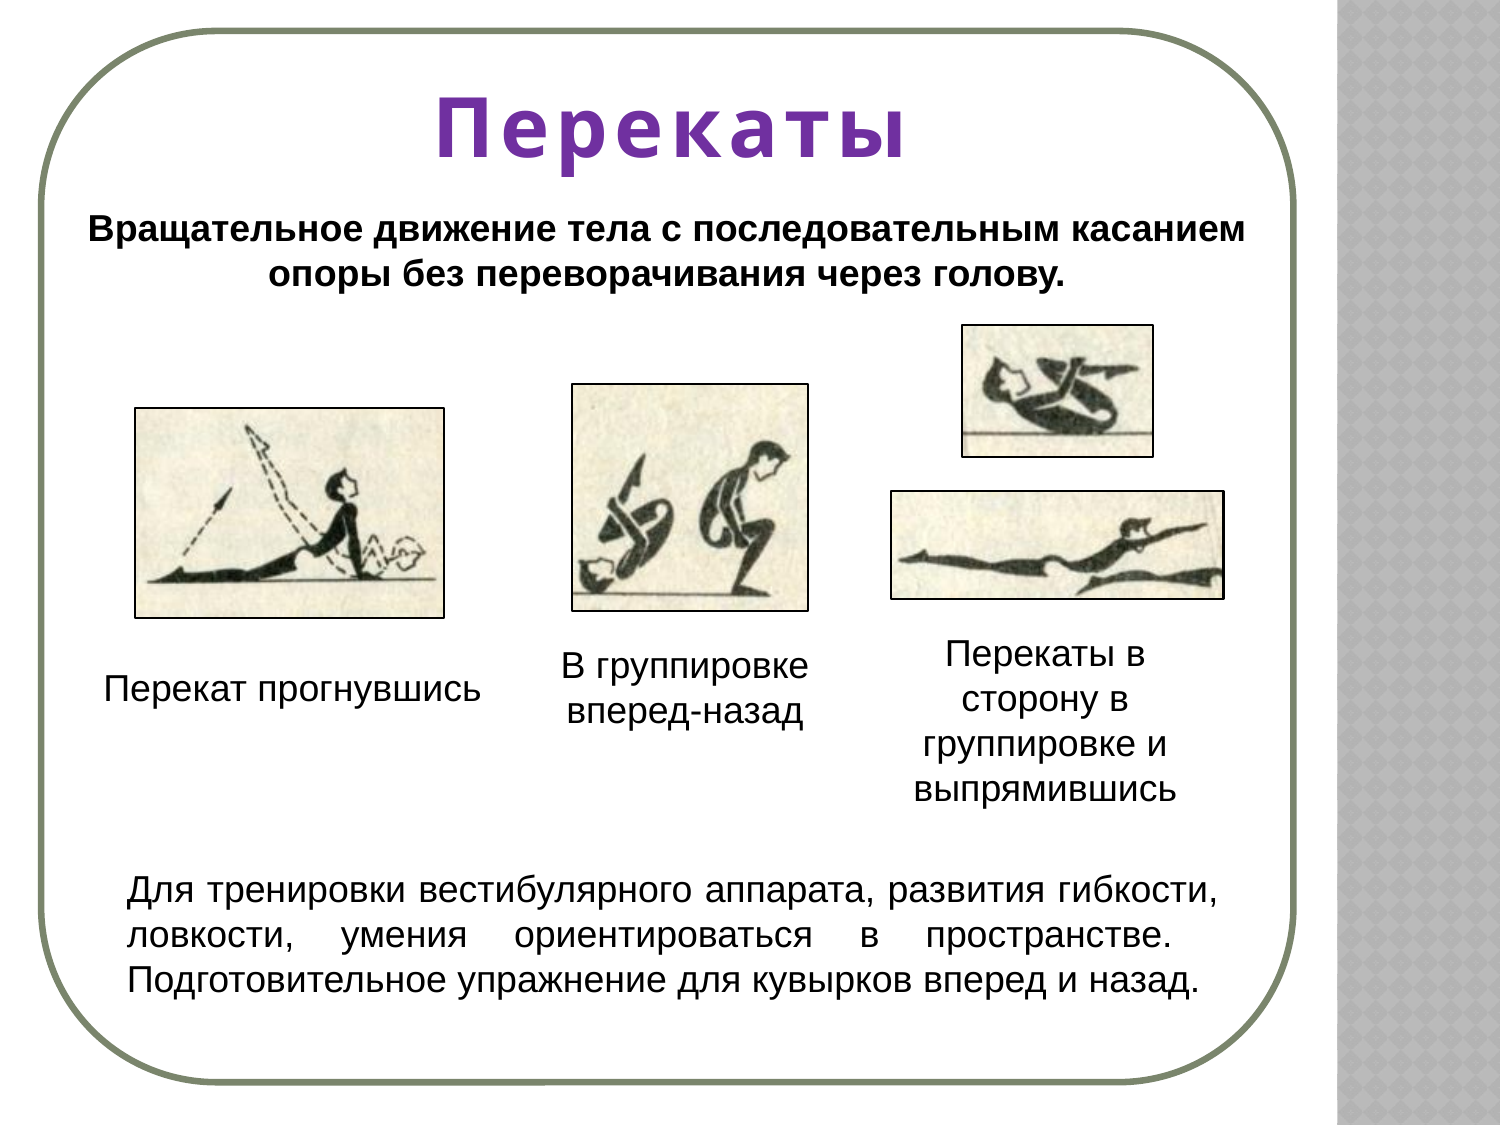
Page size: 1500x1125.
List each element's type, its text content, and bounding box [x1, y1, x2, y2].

picture [572, 384, 808, 611]
picture [135, 408, 444, 617]
picture [891, 491, 1223, 599]
text_box Перекат прогнувшись [88, 656, 502, 717]
text_box Перекаты в сторону в группировке и выпрямившись [868, 621, 1223, 817]
text_box Вращательное движение тела с последовательным касанием опоры без переворачивания через голову. [64, 196, 1270, 301]
text_box [37, 27, 1297, 1086]
picture [962, 325, 1152, 457]
text_box Для тренировки вестибулярного аппарата, развития гибкости, ловкости, умения ориентироваться в пространстве. Подготовительное упражнение для кувырков вперед и назад. [112, 857, 1235, 1008]
text_box В группировке вперед-назад [537, 633, 833, 739]
text_box Перекаты [417, 66, 923, 182]
